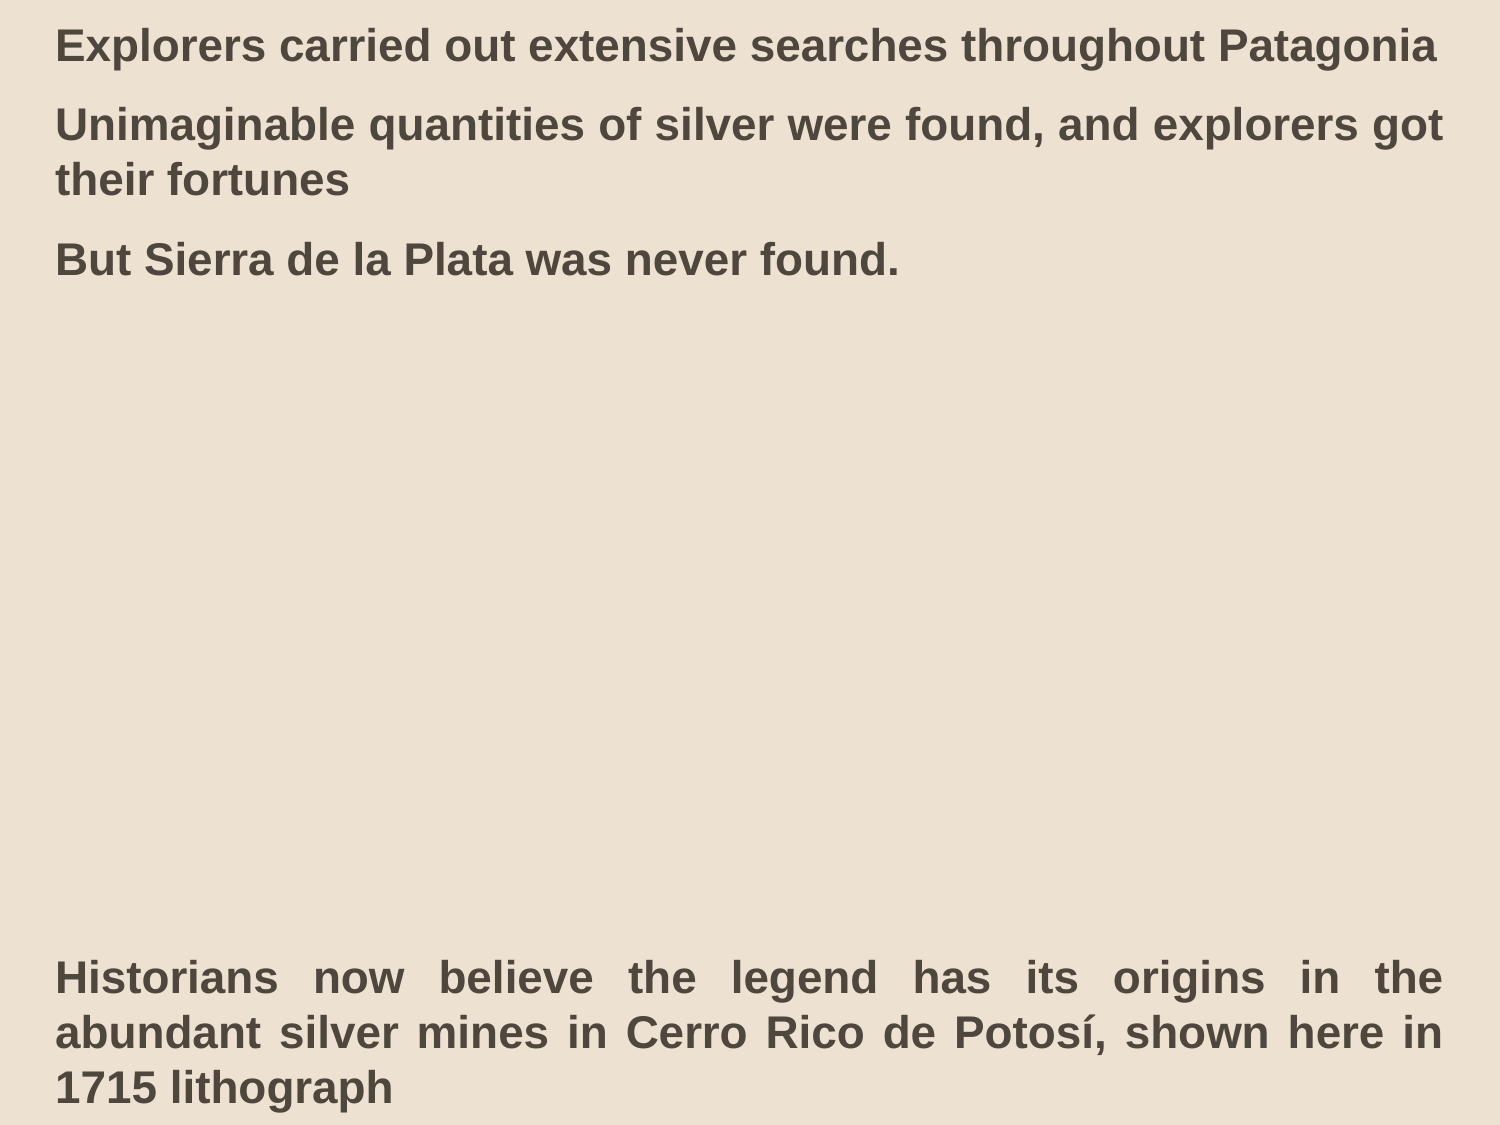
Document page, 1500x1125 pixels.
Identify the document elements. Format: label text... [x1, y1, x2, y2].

text_box Explorers carried out extensive searches throughout Patagonia Unimaginable quantities of silver were found, and explorers got their fortunes But Sierra de la Plata was never found. Historians now believe the legend has its origins in the abundant silver mines in Cerro Rico de Potosí, shown here in 1715 lithograph [40, 7, 1460, 1118]
